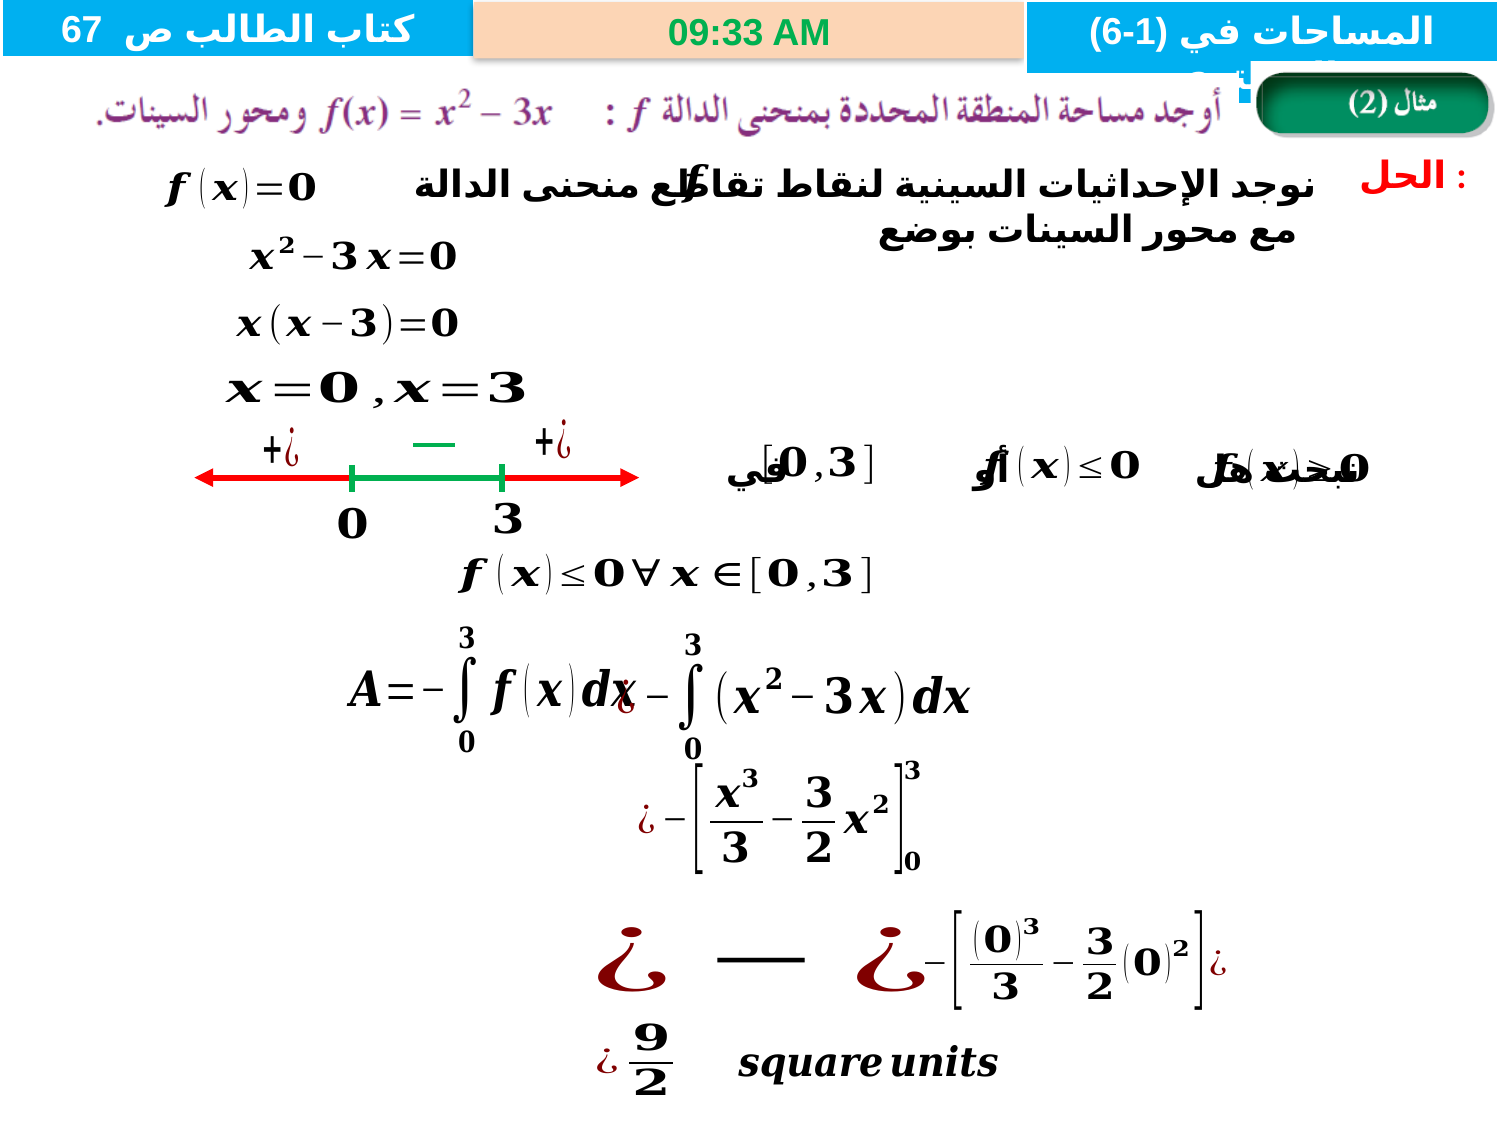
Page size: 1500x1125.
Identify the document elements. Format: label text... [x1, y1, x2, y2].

text_box كتاب الطالب ص 67 [0, 0, 476, 59]
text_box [161, 152, 1332, 259]
text_box 06/05/2021 05:40 م [474, 2, 1024, 59]
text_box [640, 437, 1500, 499]
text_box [83, 61, 1500, 143]
text_box الحل : [1328, 143, 1482, 204]
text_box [194, 415, 640, 548]
text_box (6-1) المساحات في المستوي [1024, 0, 1500, 61]
